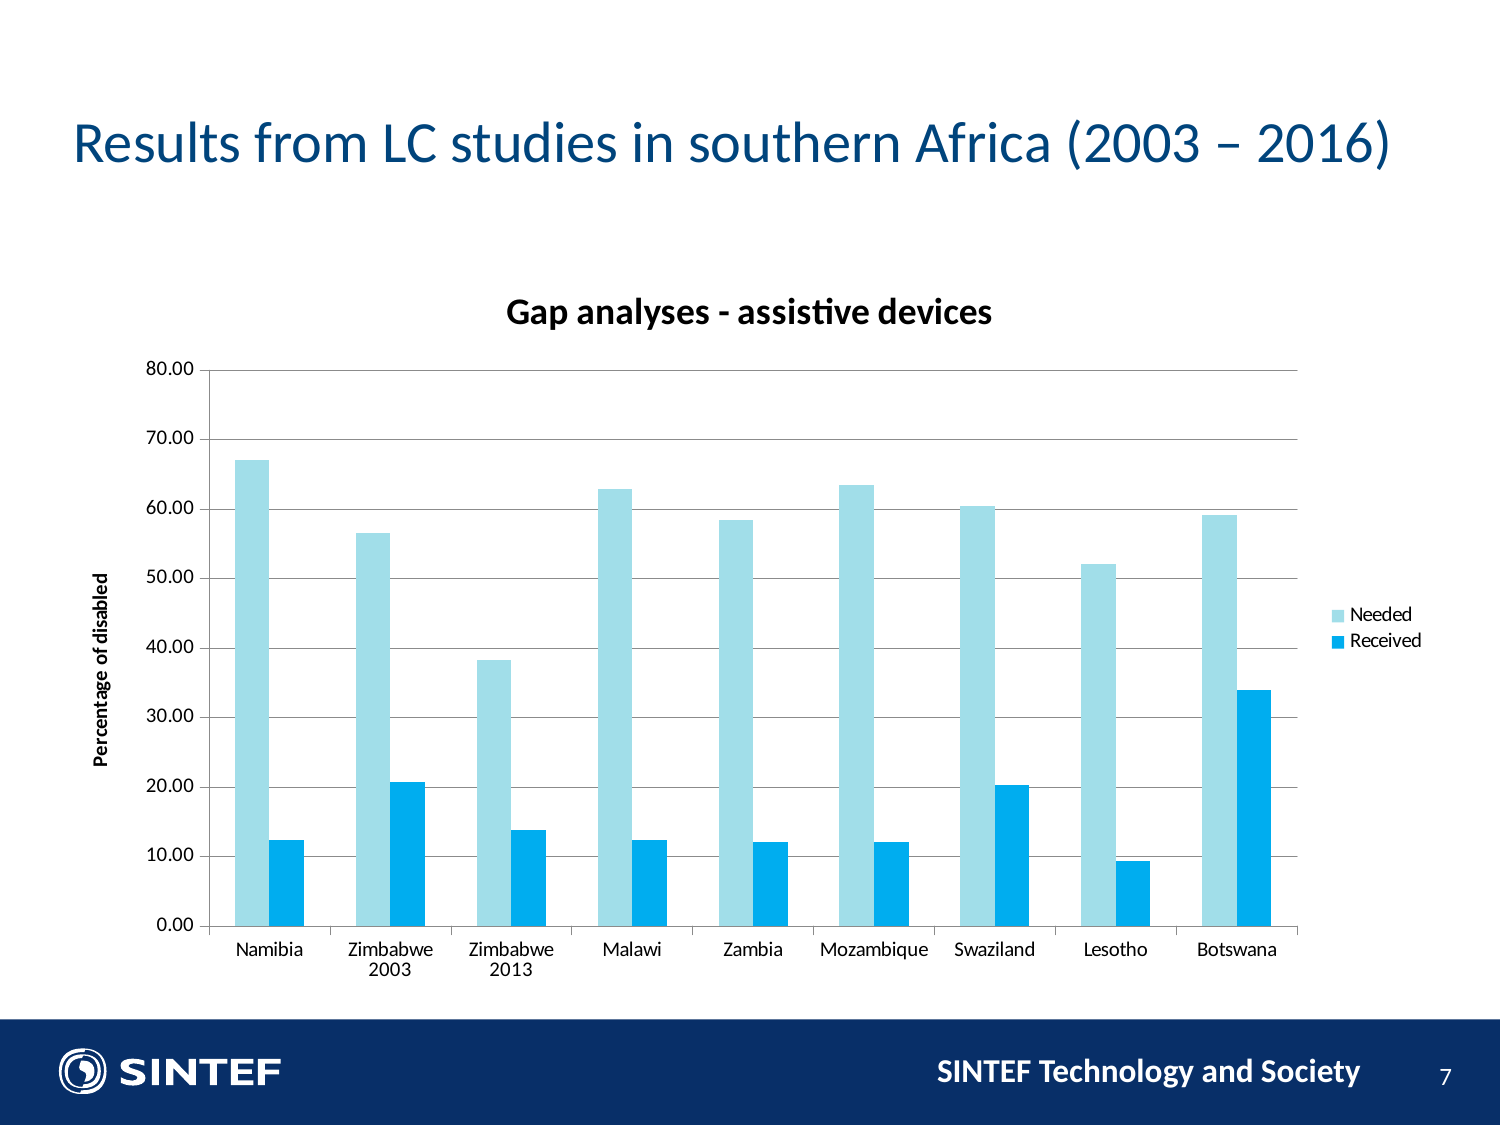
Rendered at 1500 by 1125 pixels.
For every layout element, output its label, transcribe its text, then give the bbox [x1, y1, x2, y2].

chart [58, 262, 1442, 997]
title Results from LC studies in southern Africa (2003 – 2016) [58, 45, 1442, 233]
footer [512, 1042, 988, 1103]
slide_number 7 [1382, 1052, 1468, 1100]
